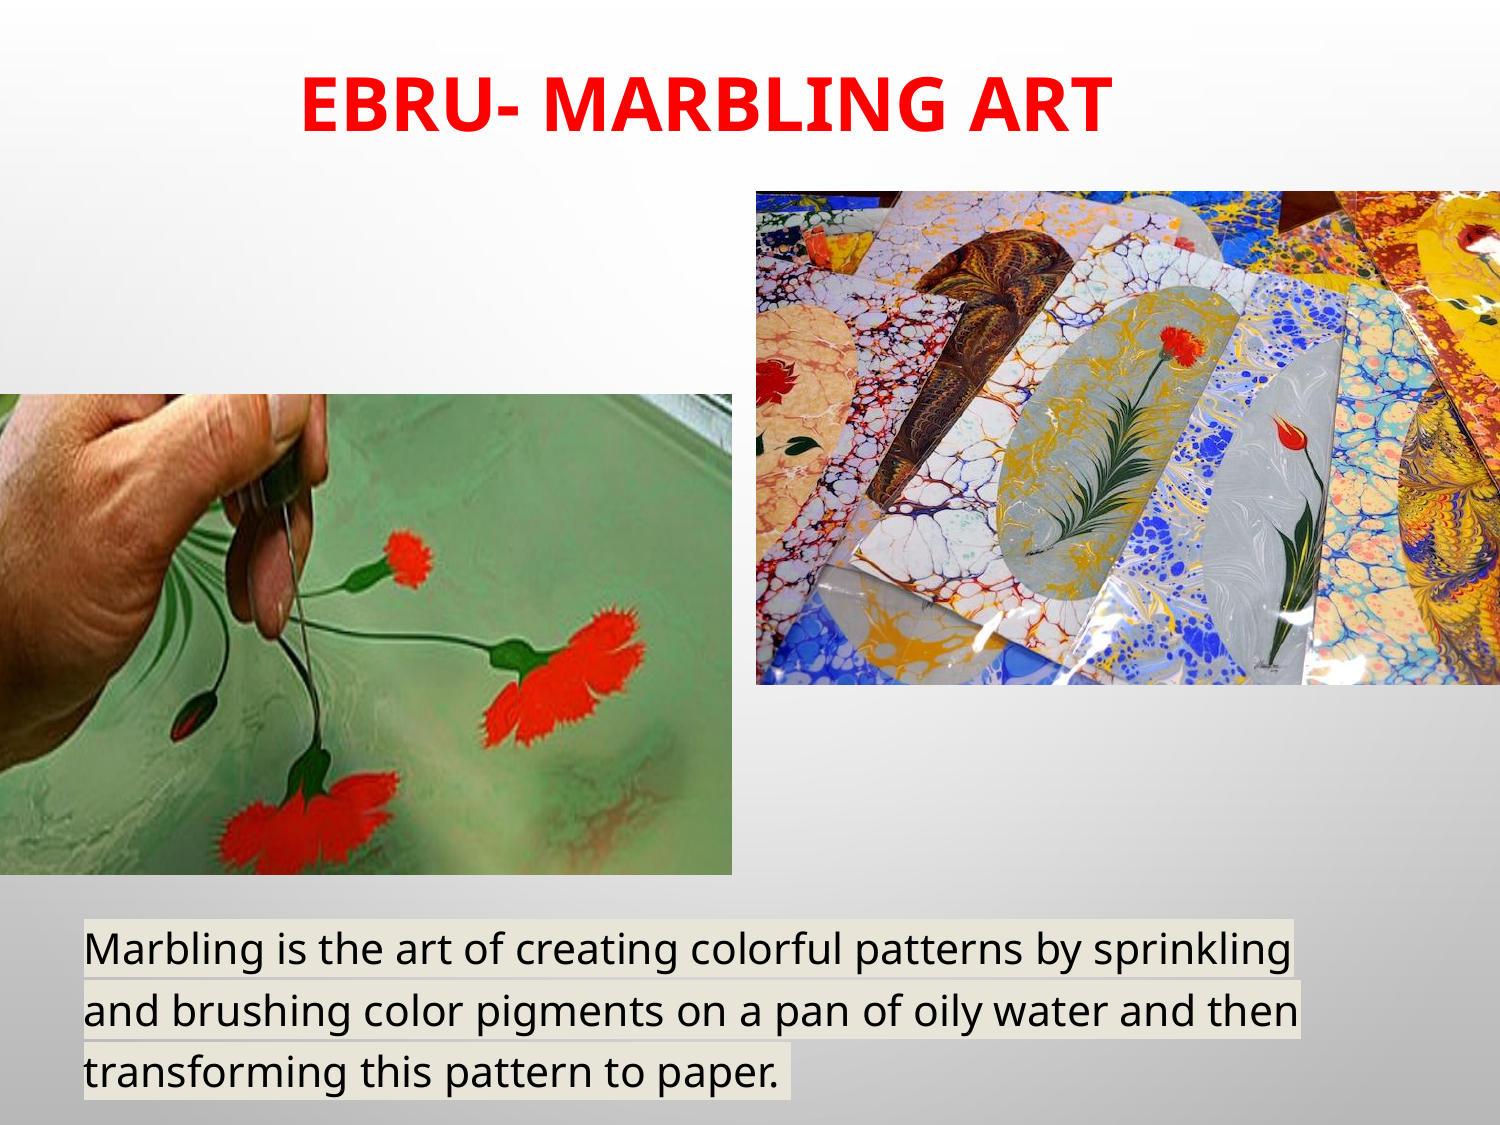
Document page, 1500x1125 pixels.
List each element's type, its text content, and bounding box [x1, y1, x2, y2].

list Marbling is the art of creating colorful patterns by sprinkling and brushing color pigments on a pan of oily water and then transforming this pattern to paper. [68, 904, 1344, 1099]
title EBRU- MARBLING ART [68, 31, 1344, 183]
picture [0, 0, 1500, 1125]
